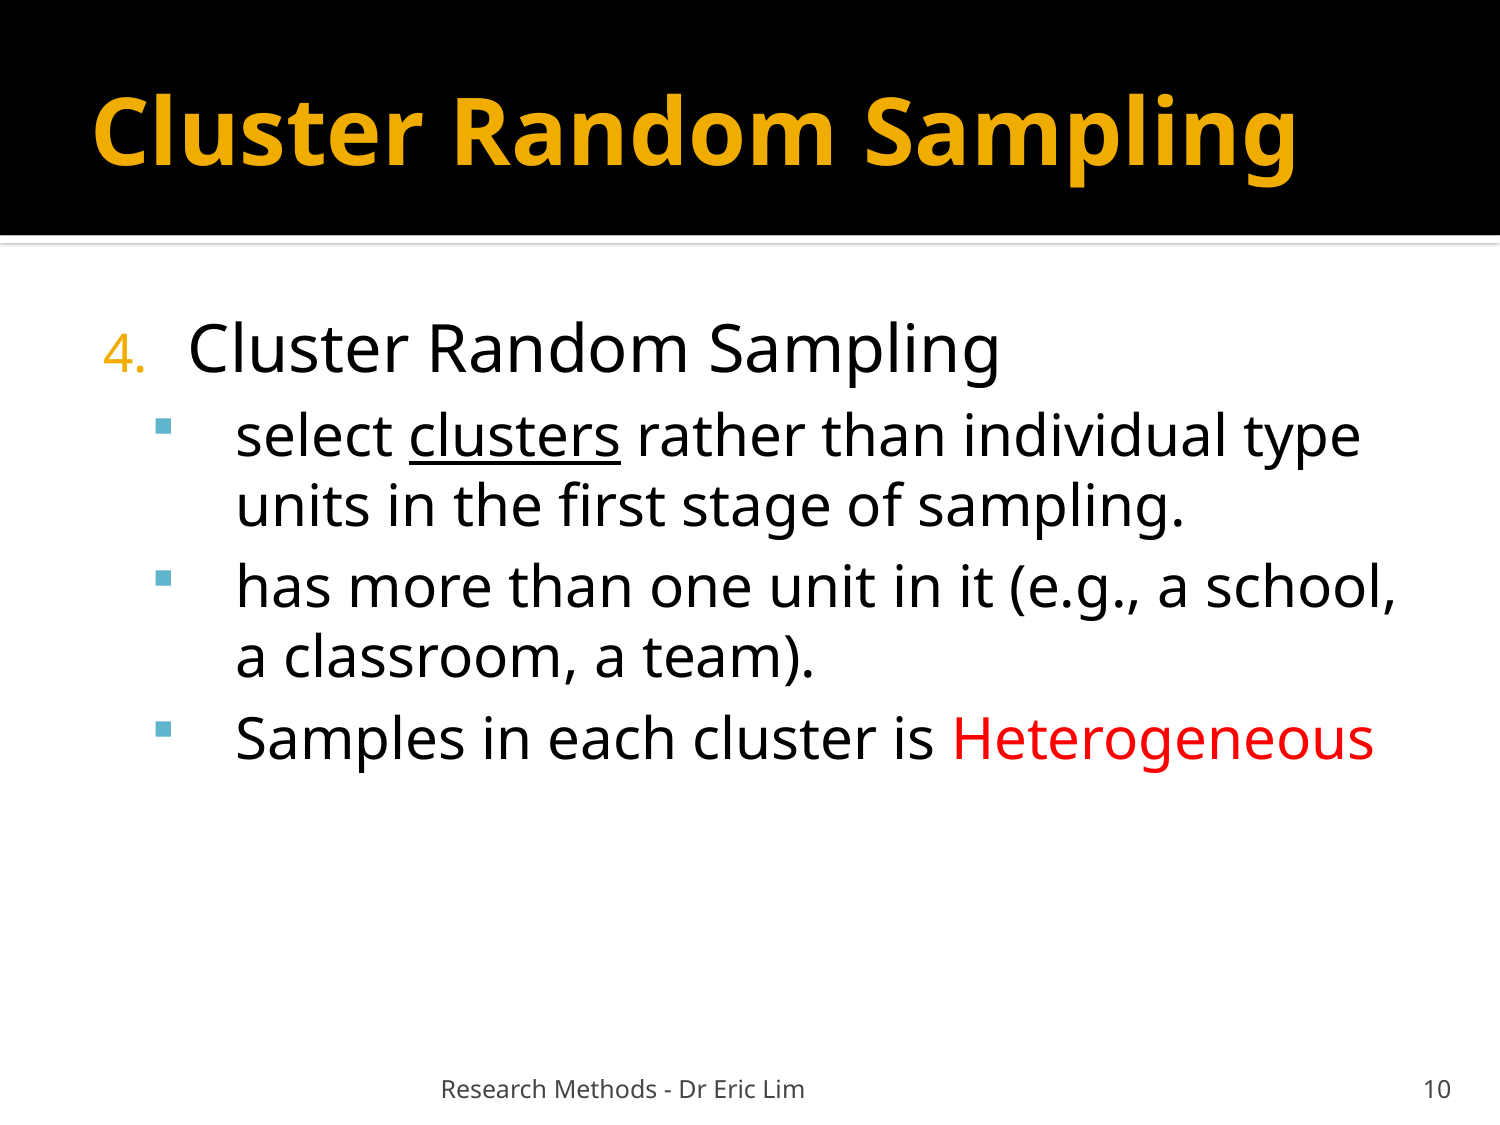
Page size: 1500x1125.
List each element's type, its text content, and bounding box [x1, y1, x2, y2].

list Cluster Random Sampling select clusters rather than individual type units in the first stage of sampling. has more than one unit in it (e.g., a school, a classroom, a team). Samples in each cluster is Heterogeneous [75, 291, 1425, 1050]
slide_number 10 [1345, 1062, 1467, 1108]
title Cluster Random Sampling [75, 25, 1425, 231]
footer Research Methods - Dr Eric Lim [433, 1062, 1337, 1108]
